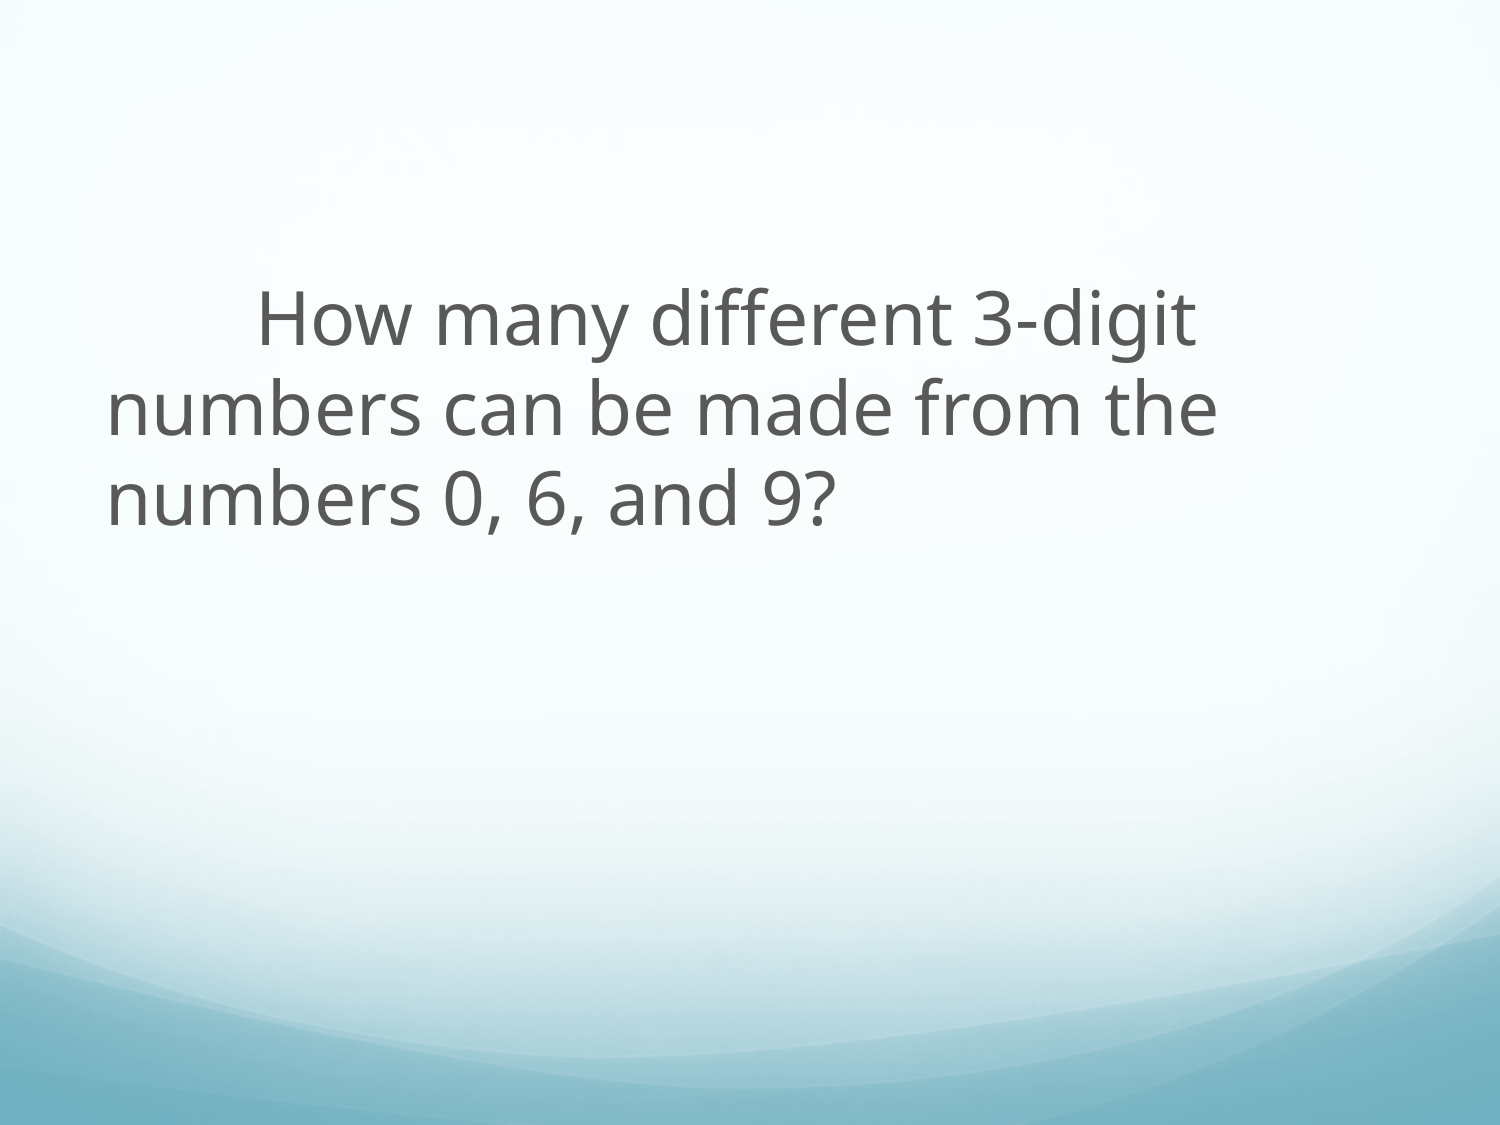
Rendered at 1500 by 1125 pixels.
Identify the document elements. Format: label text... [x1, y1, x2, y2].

list How many different 3-digit numbers can be made from the numbers 0, 6, and 9? [90, 262, 1410, 975]
